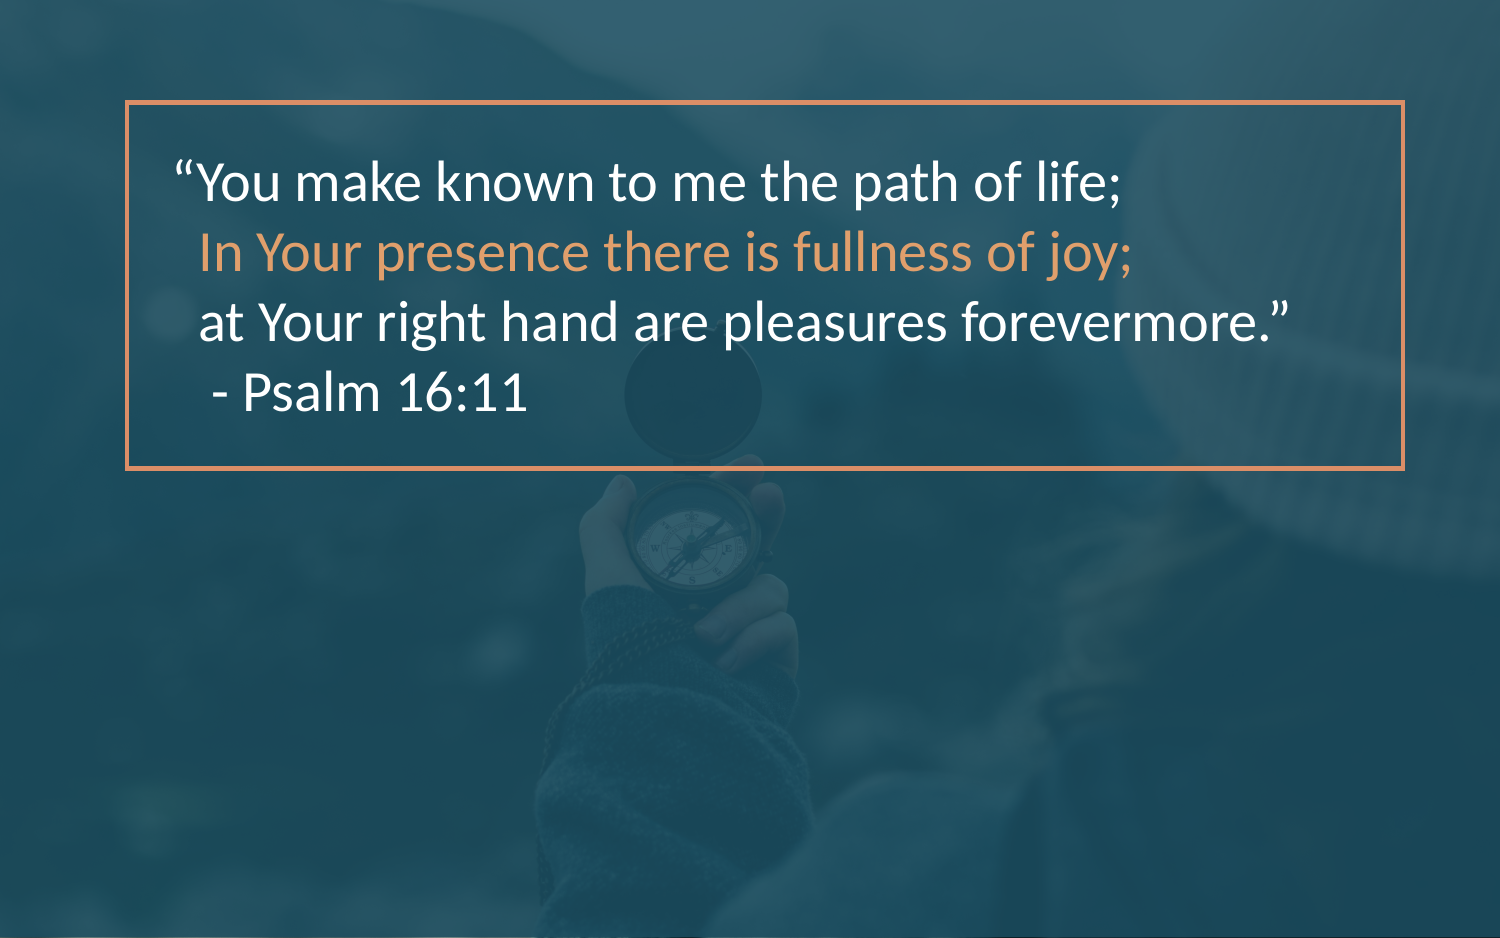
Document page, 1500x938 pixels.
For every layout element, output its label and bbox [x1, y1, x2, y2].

text_box [127, 102, 1432, 469]
picture [0, 0, 1500, 938]
